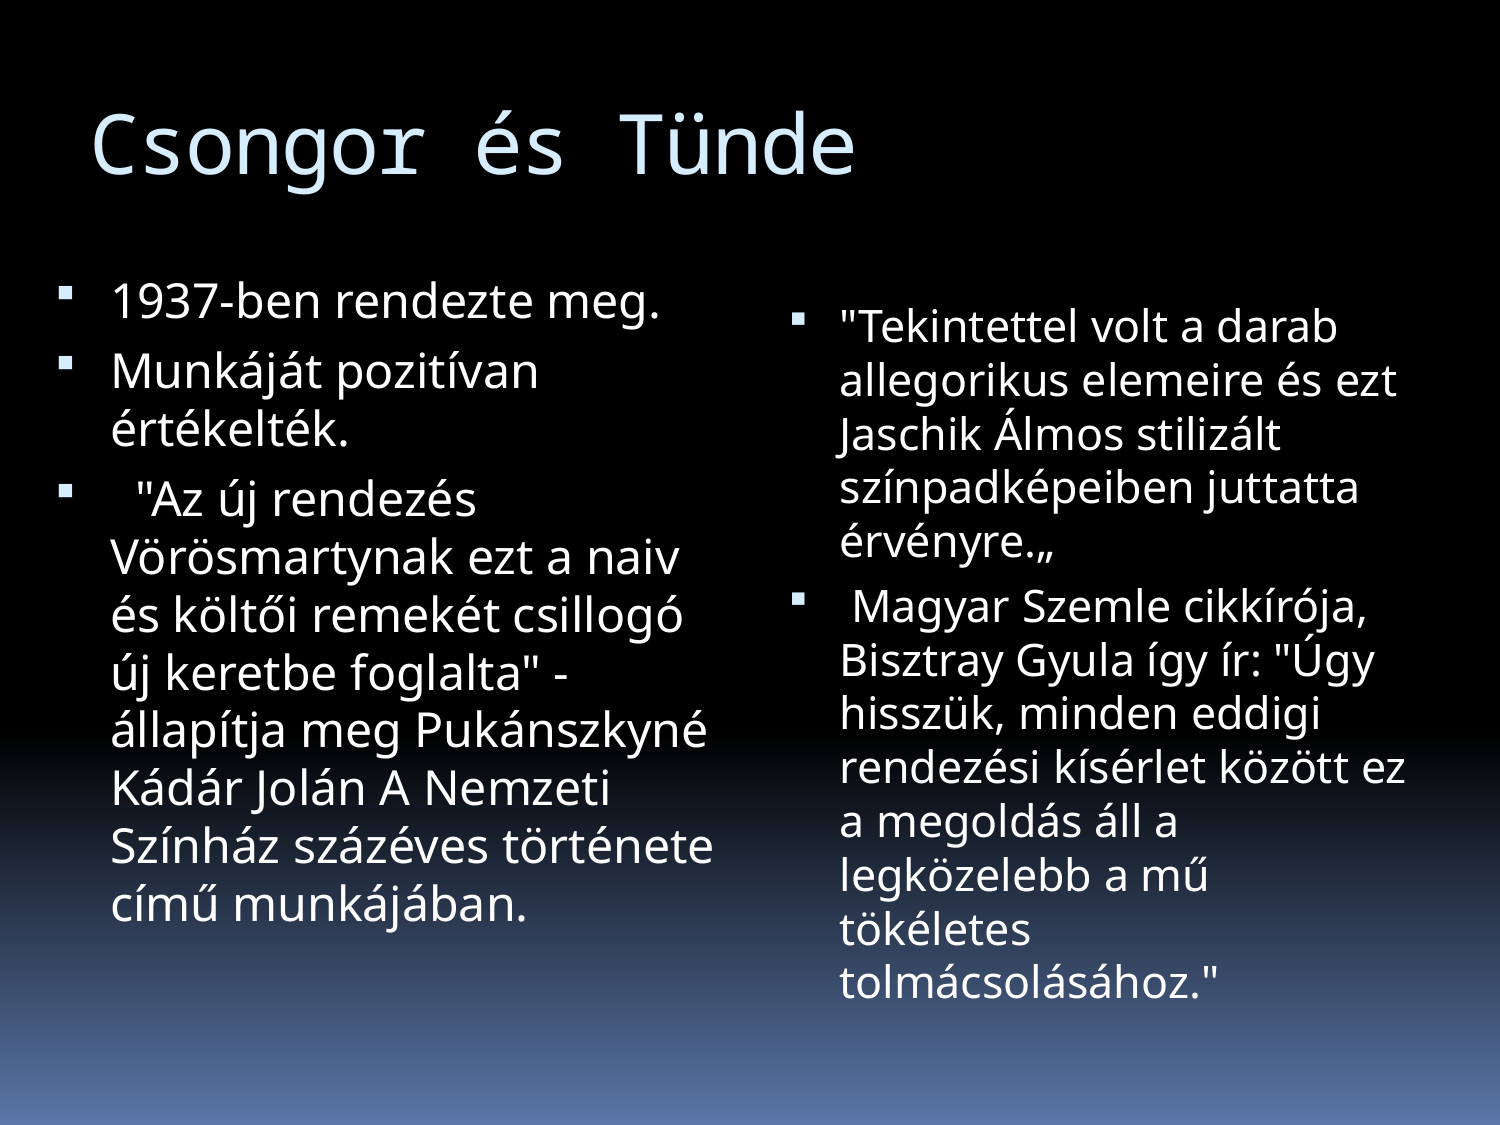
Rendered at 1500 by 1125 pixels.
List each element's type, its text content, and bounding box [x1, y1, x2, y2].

title Csongor és Tünde [75, 83, 1425, 234]
list "Tekintettel volt a darab allegorikus elemeire és ezt Jaschik Álmos stilizált színpadképeiben juttatta érvényre.„ Magyar Szemle cikkírója, Bisztray Gyula így ír: "Úgy hisszük, minden eddigi rendezési kísérlet között ez a megoldás áll a legközelebb a mű tökéletes tolmácsolásához." [763, 290, 1427, 1033]
list 1937-ben rendezte meg. Munkáját pozitívan értékelték. "Az új rendezés Vörösmartynak ezt a naiv és költői remekét csillogó új keretbe foglalta" - állapítja meg Pukánszkyné Kádár Jolán A Nemzeti Színház százéves története című munkájában. [29, 262, 738, 1005]
